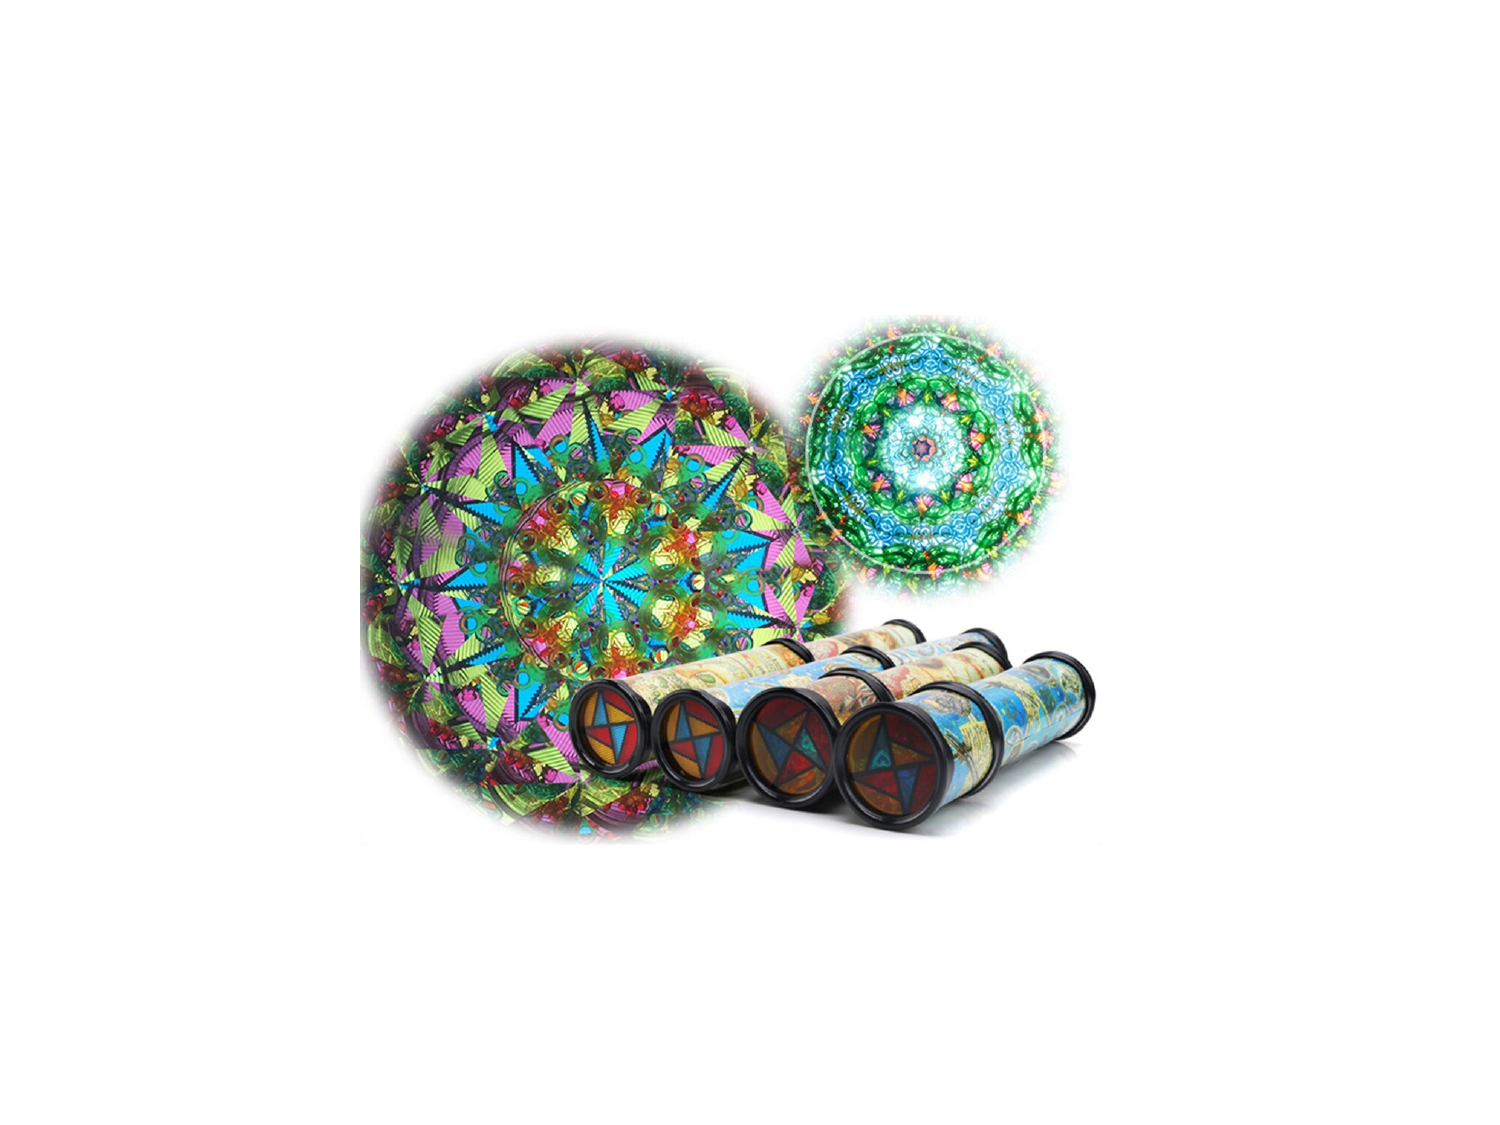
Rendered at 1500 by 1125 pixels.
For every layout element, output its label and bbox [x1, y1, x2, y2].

list [359, 101, 1103, 845]
